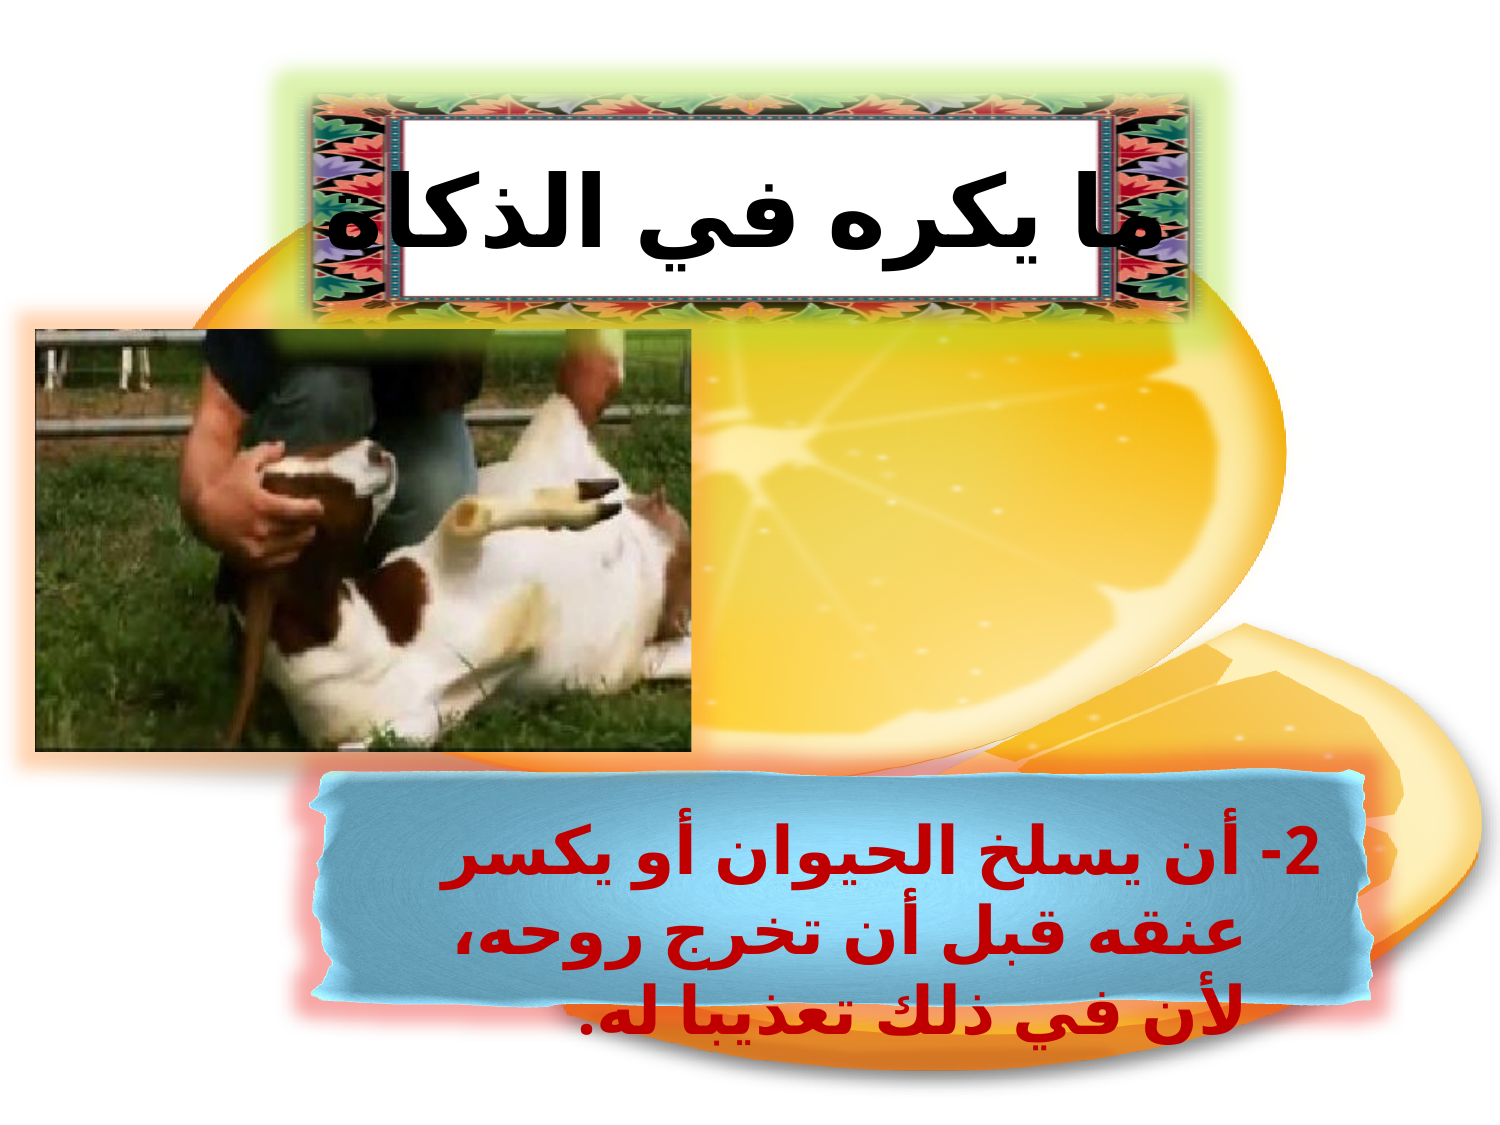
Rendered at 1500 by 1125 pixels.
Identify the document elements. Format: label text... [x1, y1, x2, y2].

text_box 2- أن يسلخ الحيوان أو يكسر عنقه قبل أن تخرج روحه، لأن في ذلك تعذيبا له. [354, 1021, 1336, 1056]
picture [0, 0, 1500, 1125]
